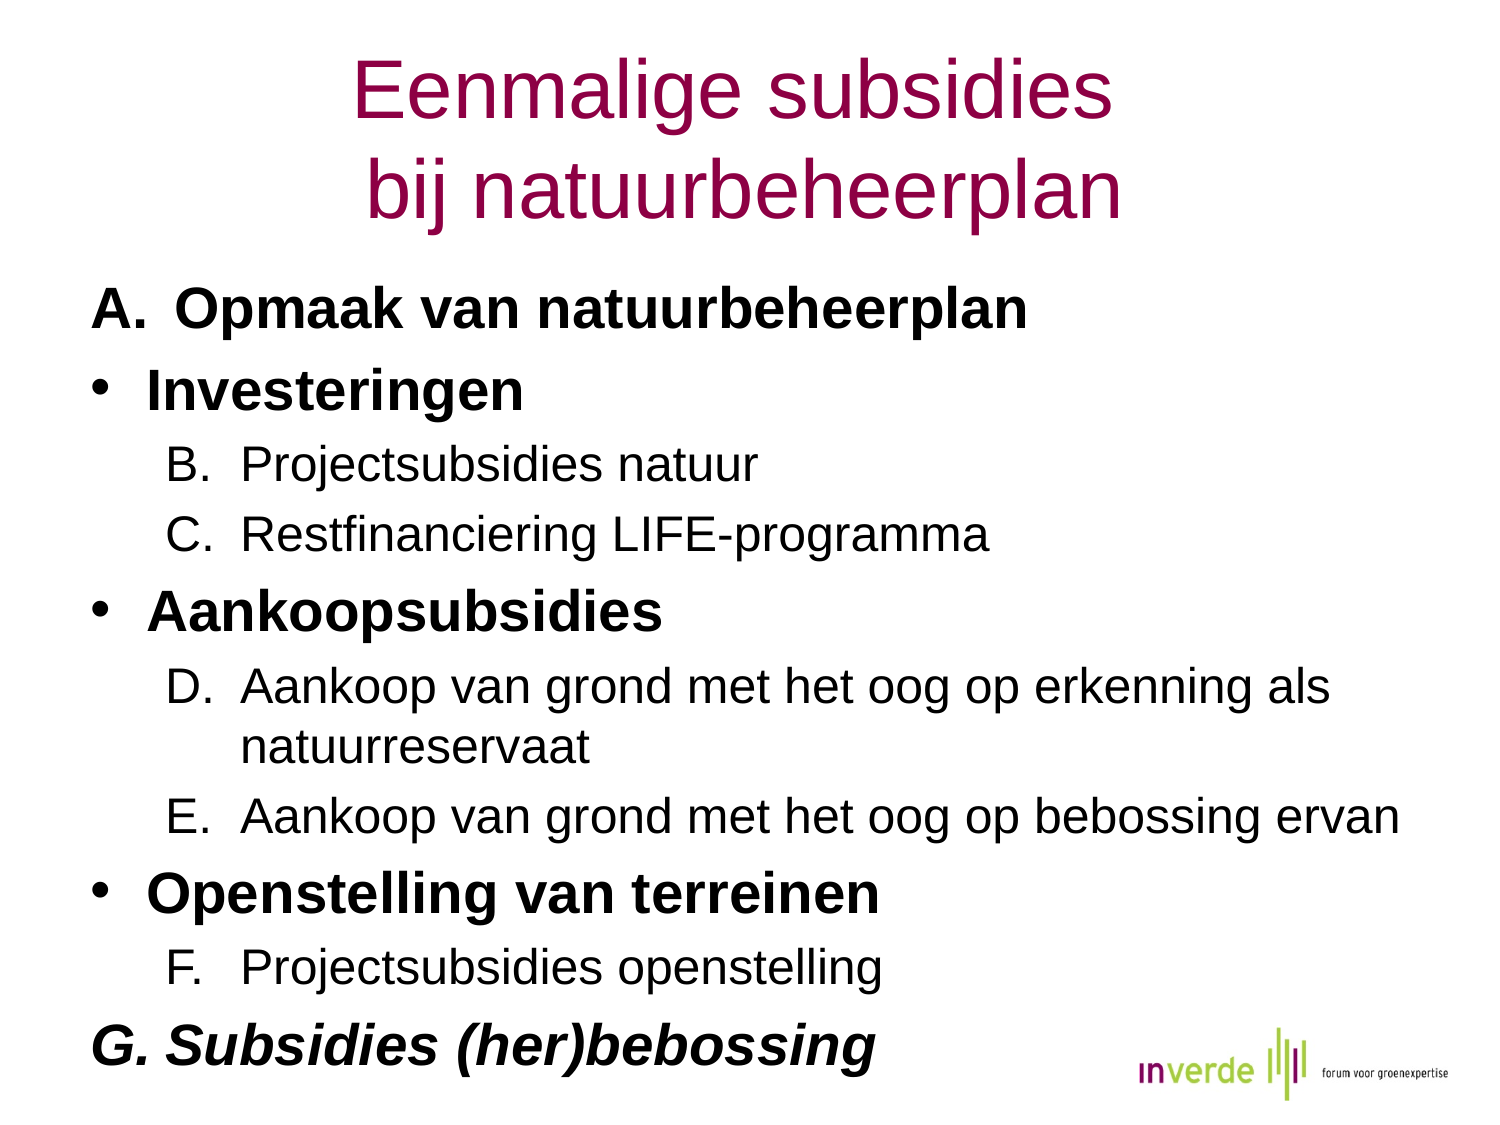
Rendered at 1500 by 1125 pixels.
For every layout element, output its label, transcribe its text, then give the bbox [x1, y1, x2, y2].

picture [1139, 1027, 1448, 1101]
title Eenmalige subsidies bij natuurbeheerplan [64, 42, 1425, 228]
list Opmaak van natuurbeheerplan Investeringen Projectsubsidies natuur Restfinanciering LIFE-programma Aankoopsubsidies Aankoop van grond met het oog op erkenning als natuurreservaat Aankoop van grond met het oog op bebossing ervan Openstelling van terreinen Projectsubsidies openstelling Subsidies (her)bebossing [75, 262, 1436, 882]
